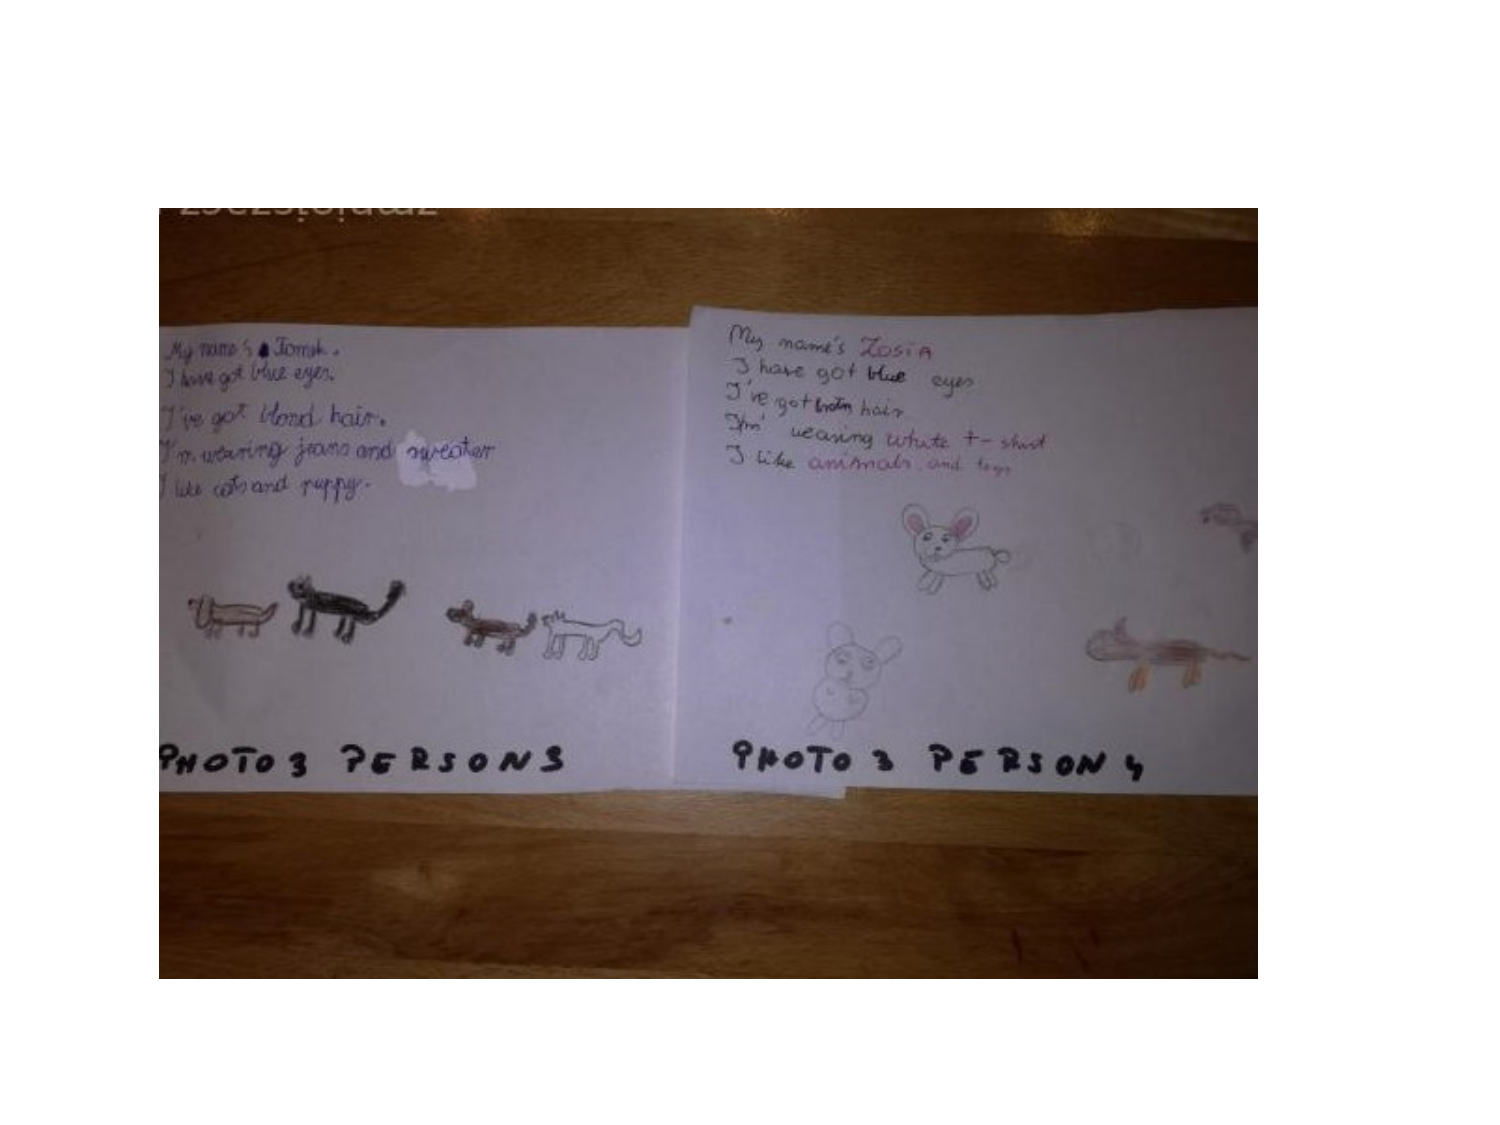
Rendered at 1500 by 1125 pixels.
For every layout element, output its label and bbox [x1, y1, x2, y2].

list [159, 207, 1259, 979]
